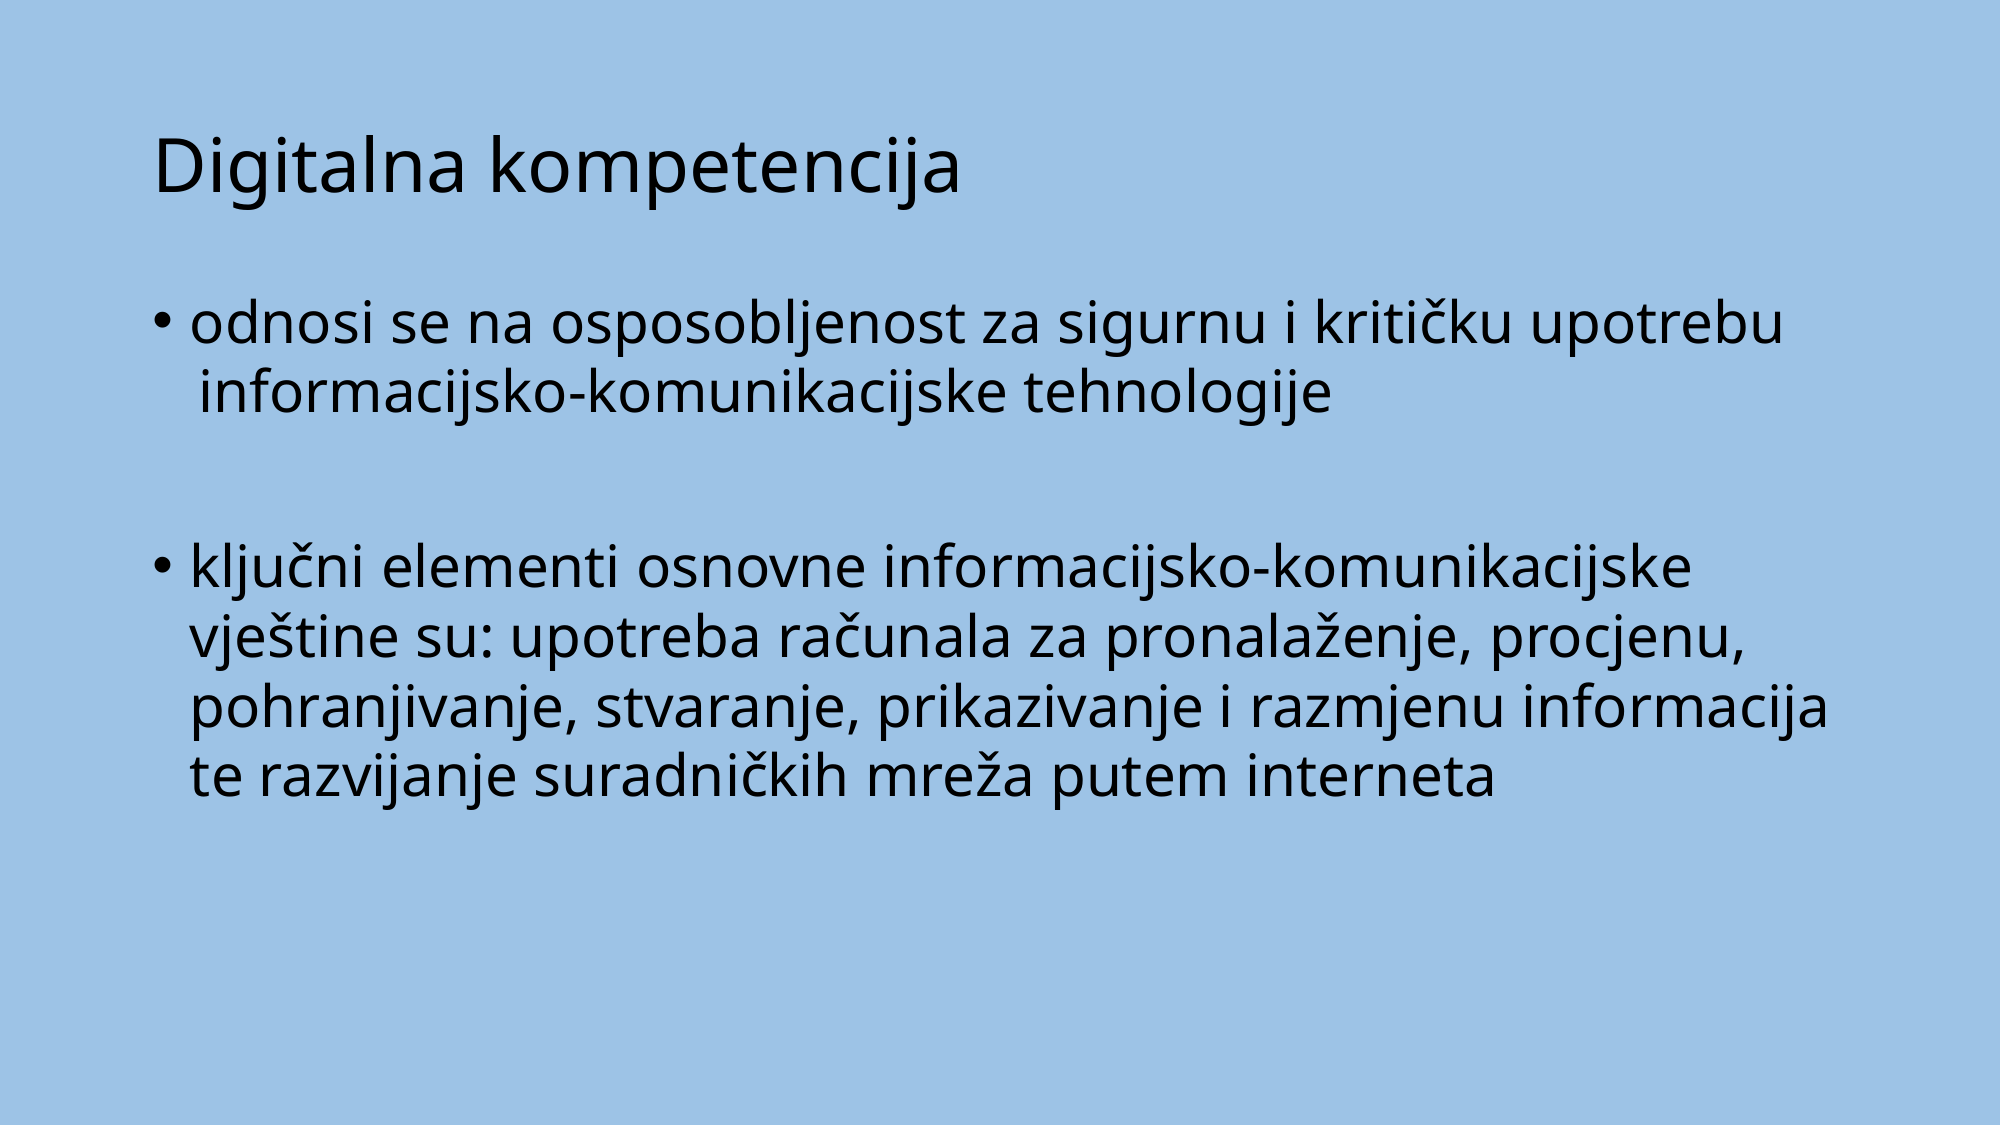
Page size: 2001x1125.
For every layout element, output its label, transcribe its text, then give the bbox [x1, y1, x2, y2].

title Digitalna kompetencija [137, 59, 1863, 277]
list odnosi se na osposobljenost za sigurnu i kritičku upotrebu informacijsko-komunikacijske tehnologije ključni elementi osnovne informacijsko-komunikacijske vještine su: upotreba računala za pronalaženje, procjenu, pohranjivanje, stvaranje, prikazivanje i razmjenu informacija te razvijanje suradničkih mreža putem interneta [137, 277, 1863, 1014]
